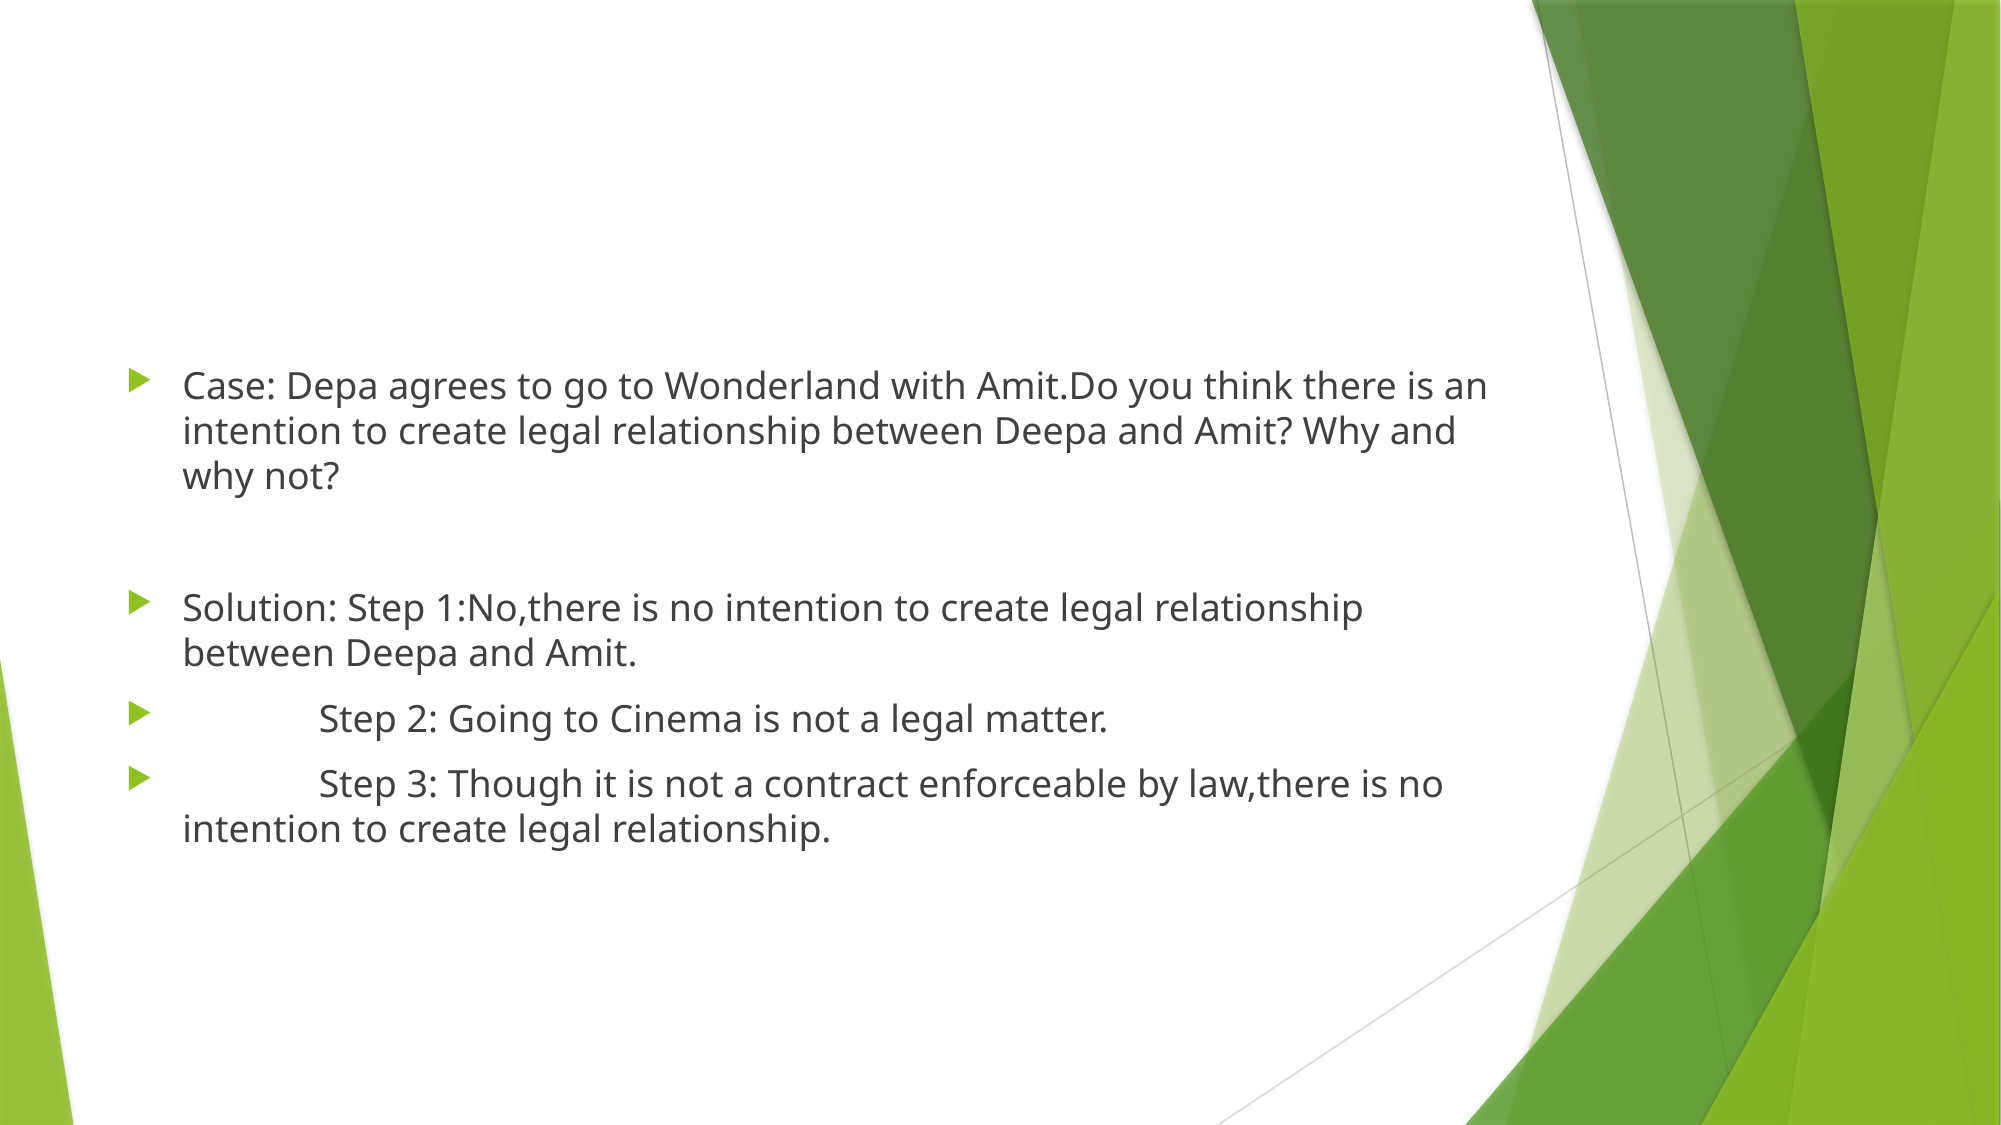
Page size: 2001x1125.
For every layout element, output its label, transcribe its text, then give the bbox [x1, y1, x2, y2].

list Case: Depa agrees to go to Wonderland with Amit.Do you think there is an intention to create legal relationship between Deepa and Amit? Why and why not? Solution: Step 1:No,there is no intention to create legal relationship between Deepa and Amit. Step 2: Going to Cinema is not a legal matter. Step 3: Though it is not a contract enforceable by law,there is no intention to create legal relationship. [111, 354, 1522, 992]
